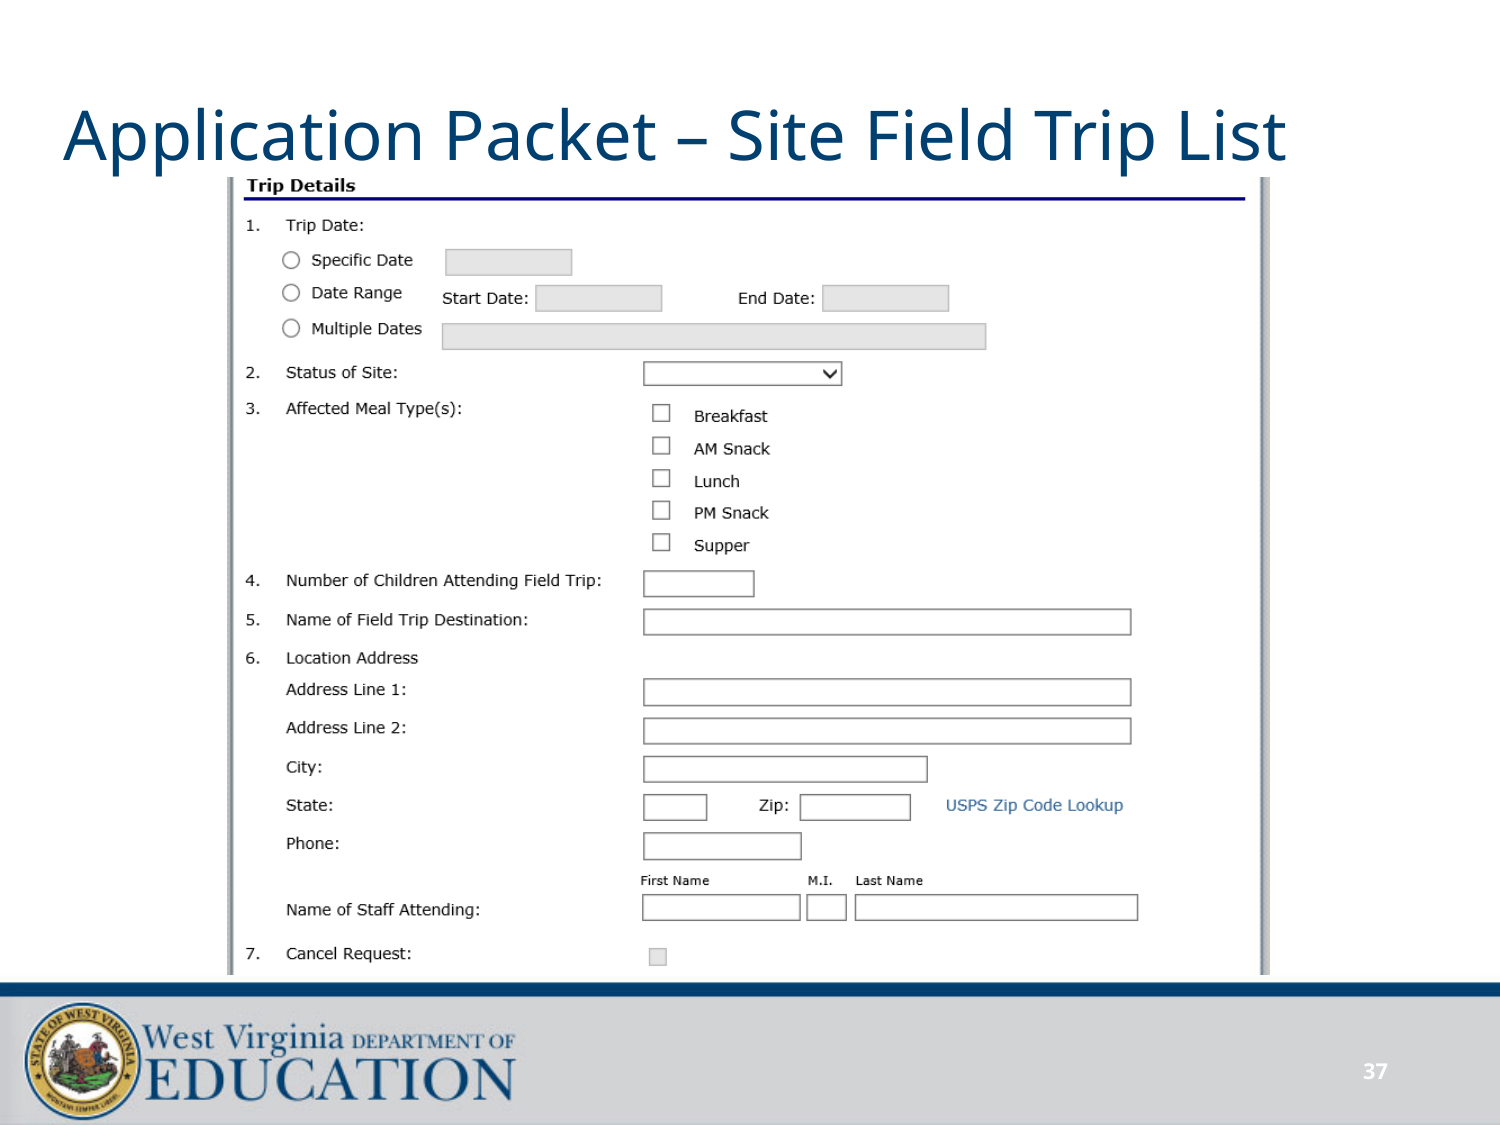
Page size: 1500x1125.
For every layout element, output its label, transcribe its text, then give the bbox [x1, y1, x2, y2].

picture [0, 0, 1500, 1125]
title Application Packet – Site Field Trip List [49, 23, 1448, 254]
slide_number 37 [1303, 1042, 1448, 1103]
